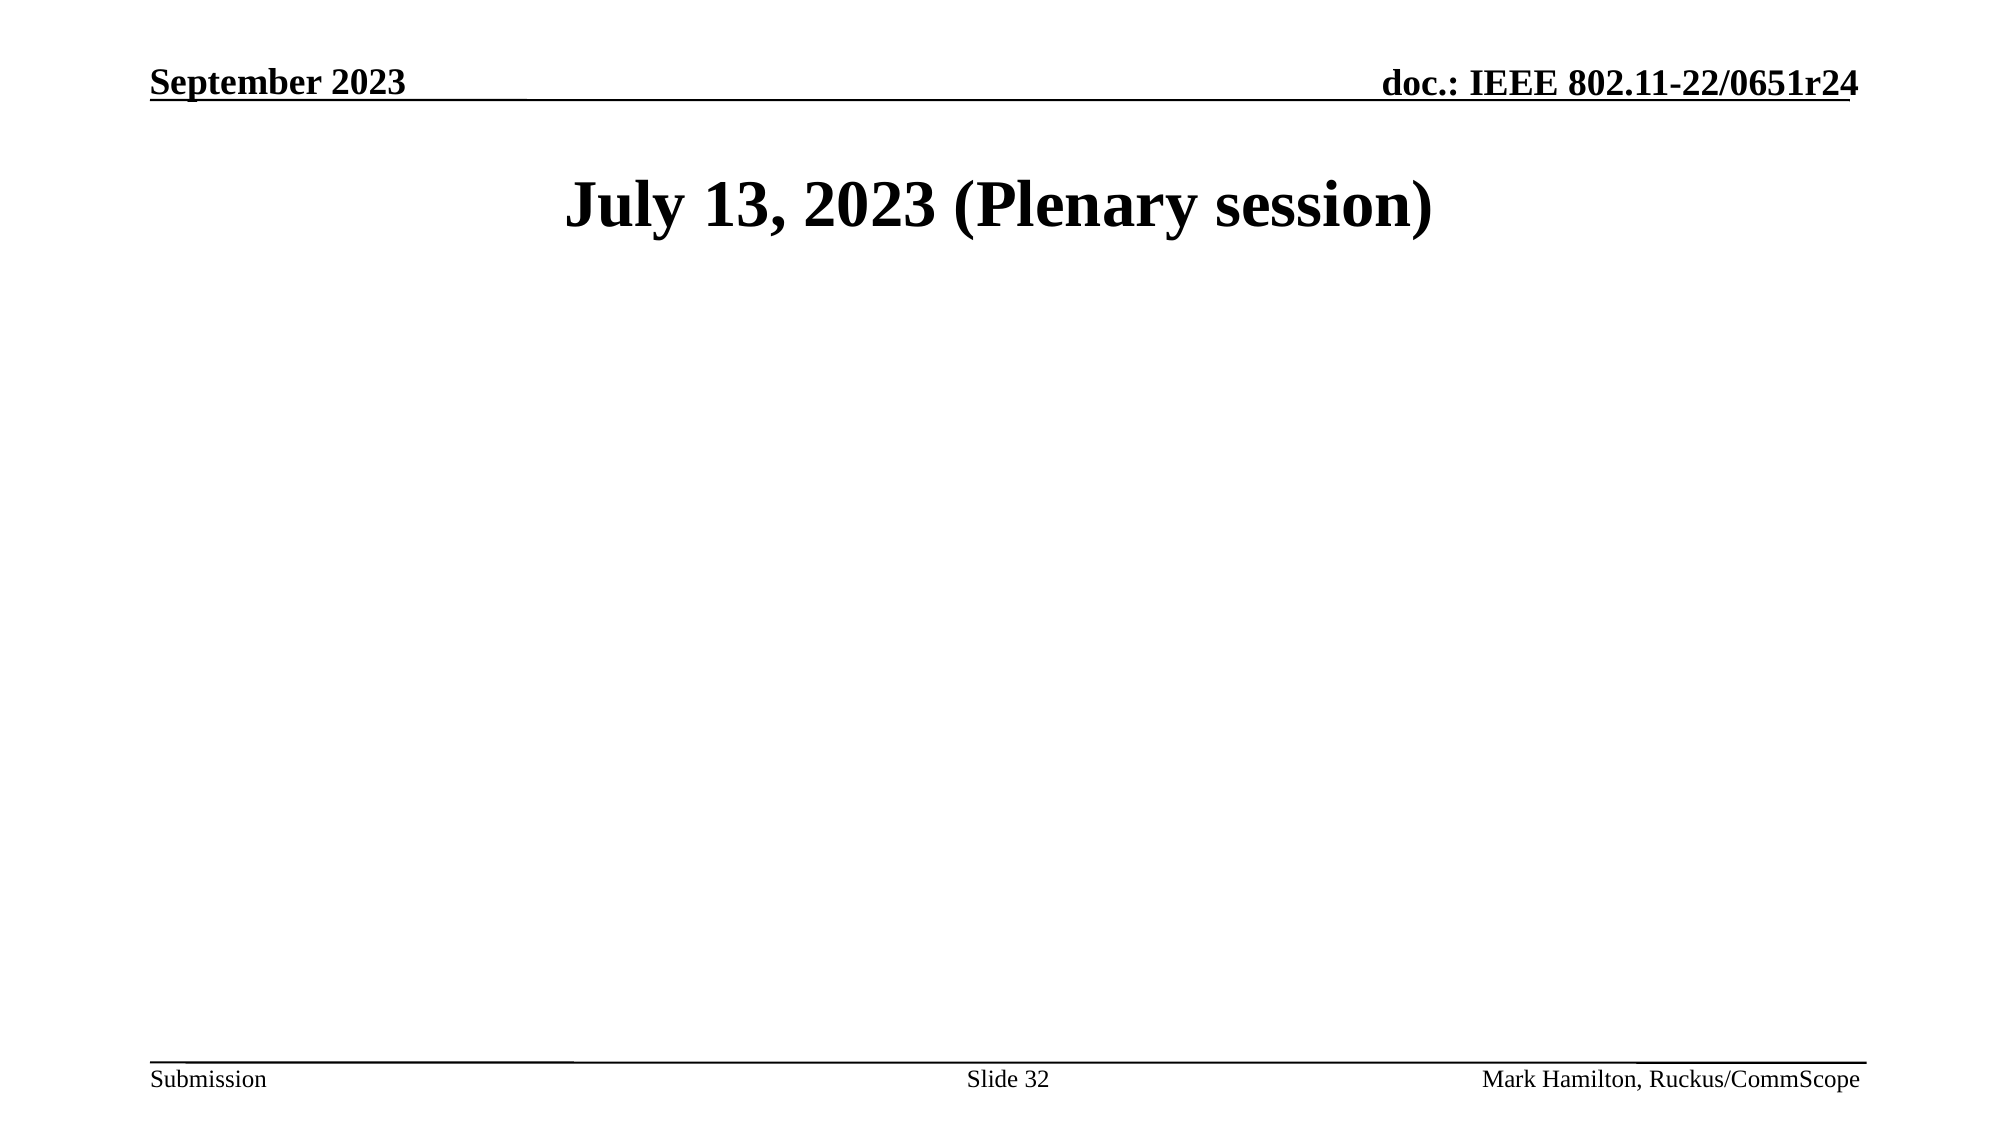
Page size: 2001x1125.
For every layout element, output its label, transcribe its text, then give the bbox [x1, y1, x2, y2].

slide_number Slide 32 [950, 1061, 1067, 1123]
title July 13, 2023 (Plenary session) [149, 112, 1850, 288]
